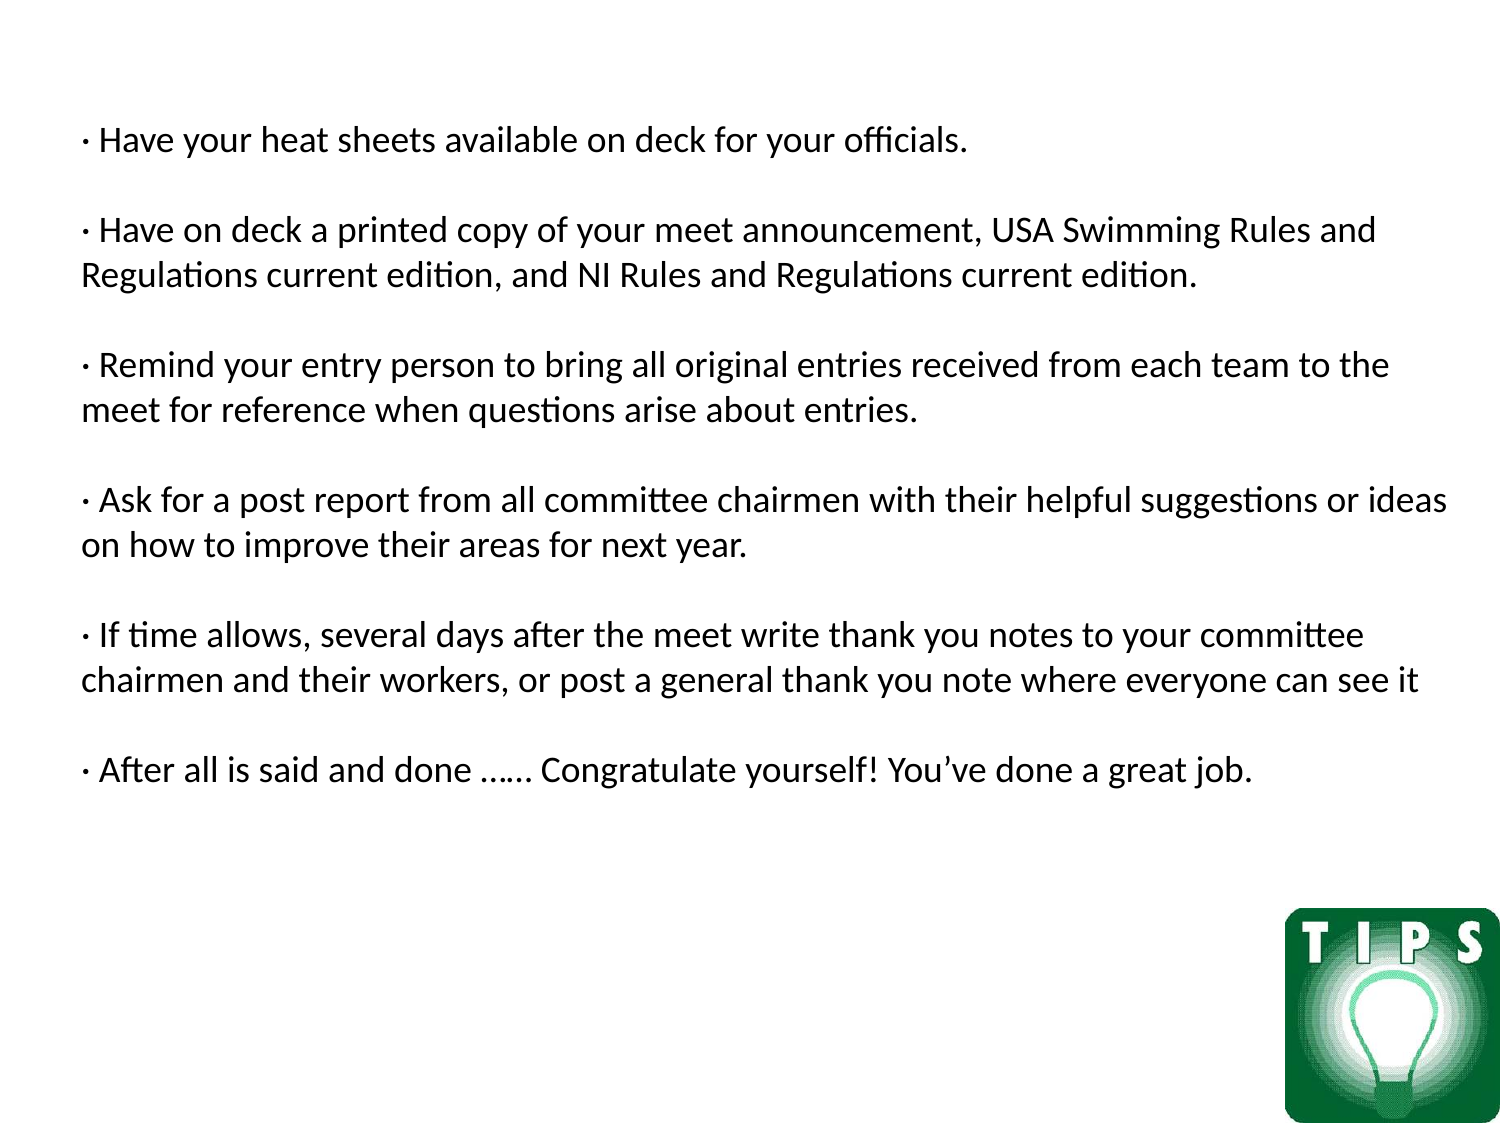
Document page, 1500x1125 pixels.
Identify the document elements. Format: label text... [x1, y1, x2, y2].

picture [1285, 908, 1500, 1123]
text_box · Have your heat sheets available on deck for your officials. · Have on deck a printed copy of your meet announcement, USA Swimming Rules and Regulations current edition, and NI Rules and Regulations current edition. · Remind your entry person to bring all original entries received from each team to the meet for reference when questions arise about entries. · Ask for a post report from all committee chairmen with their helpful suggestions or ideas on how to improve their areas for next year. · If time allows, several days after the meet write thank you notes to your committee chairmen and their workers, or post a general thank you note where everyone can see it · After all is said and done …… Congratulate yourself! You’ve done a great job. [66, 62, 1479, 887]
